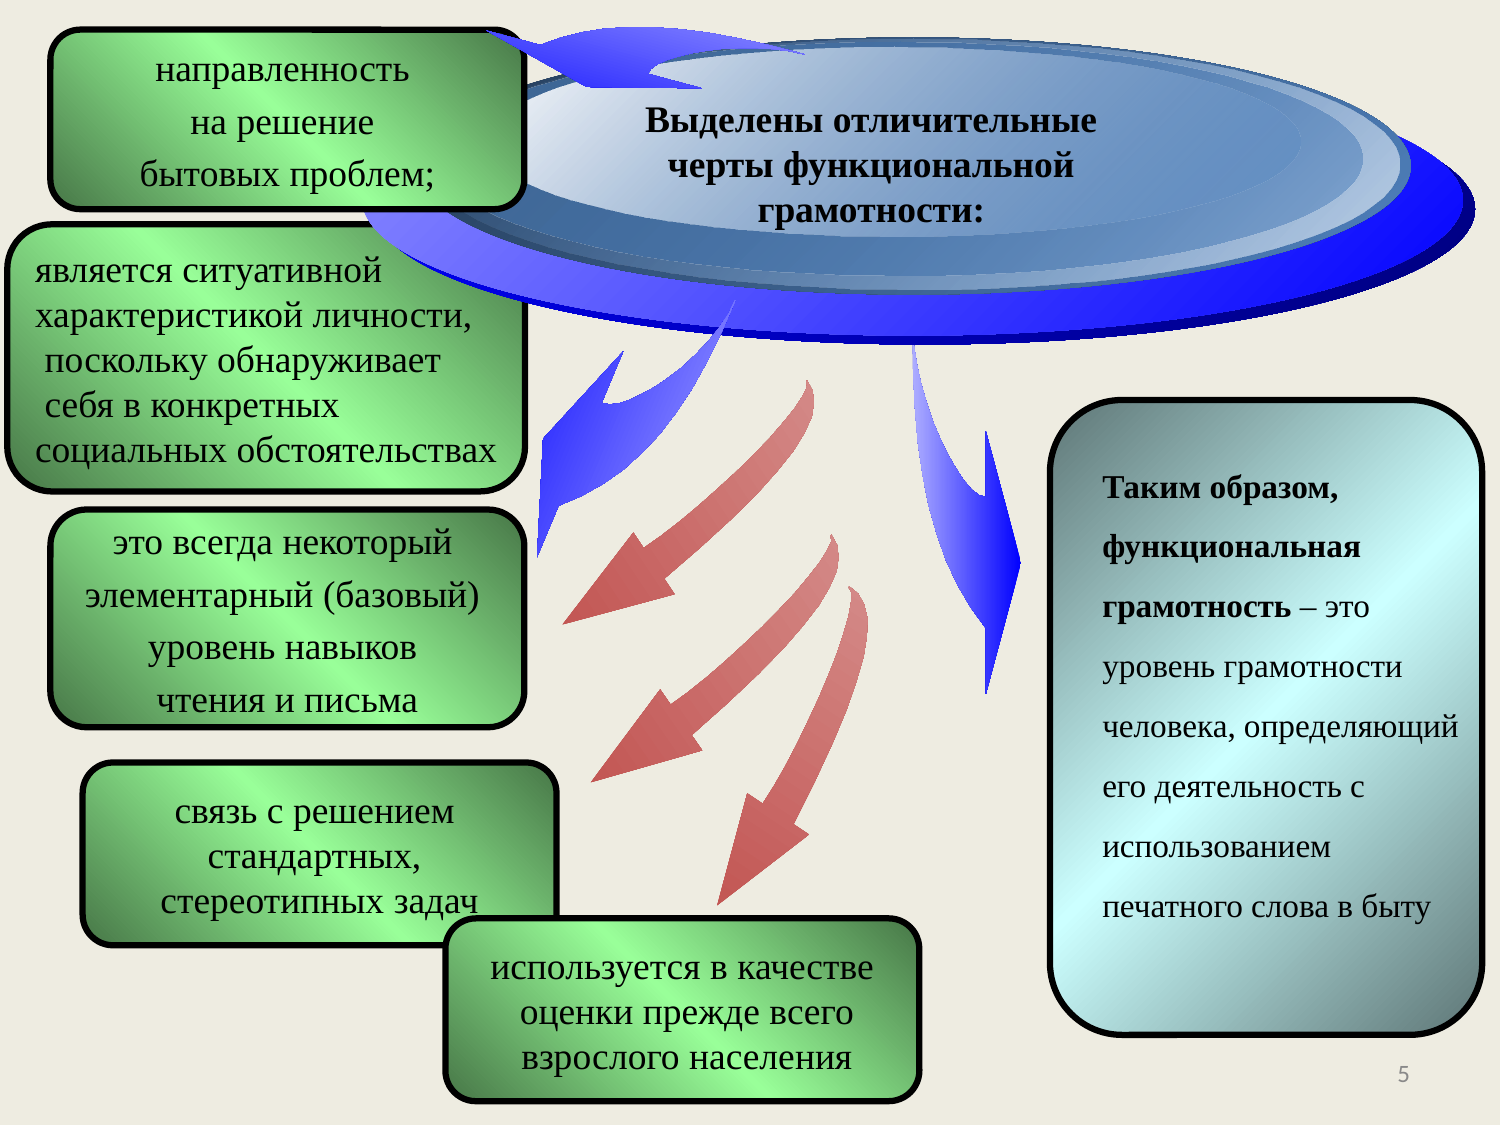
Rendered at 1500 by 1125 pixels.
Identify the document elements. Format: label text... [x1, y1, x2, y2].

text_box связь с решением стандартных, стереотипных задач [82, 762, 557, 946]
slide_number 5 [1074, 1042, 1425, 1103]
text_box [798, 533, 948, 738]
text_box [820, 353, 1257, 420]
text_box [362, 37, 1476, 345]
title [75, 209, 357, 224]
text_box [571, 27, 721, 35]
text_box направленность на решение бытовых проблем; [50, 29, 512, 210]
text_box [717, 586, 868, 906]
text_box [915, 420, 1022, 695]
text_box используется в качестве оценки прежде всего взрослого населения [445, 918, 920, 1102]
text_box это всегда некоторый элементарный (базовый) уровень навыков чтения и письма [50, 509, 525, 728]
text_box Таким образом, функциональная грамотность – это уровень грамотности человека, определяющий его деятельность с использованием печатного слова в быту [1087, 437, 1483, 932]
text_box [590, 534, 839, 783]
text_box [537, 353, 712, 558]
text_box [486, 30, 504, 35]
text_box [562, 380, 814, 625]
text_box [74, 867, 445, 968]
text_box [1049, 399, 1483, 1035]
text_box является ситуативной характеристикой личности, поскольку обнаруживает себя в конкретных социальных обстоятельствах [7, 224, 526, 492]
